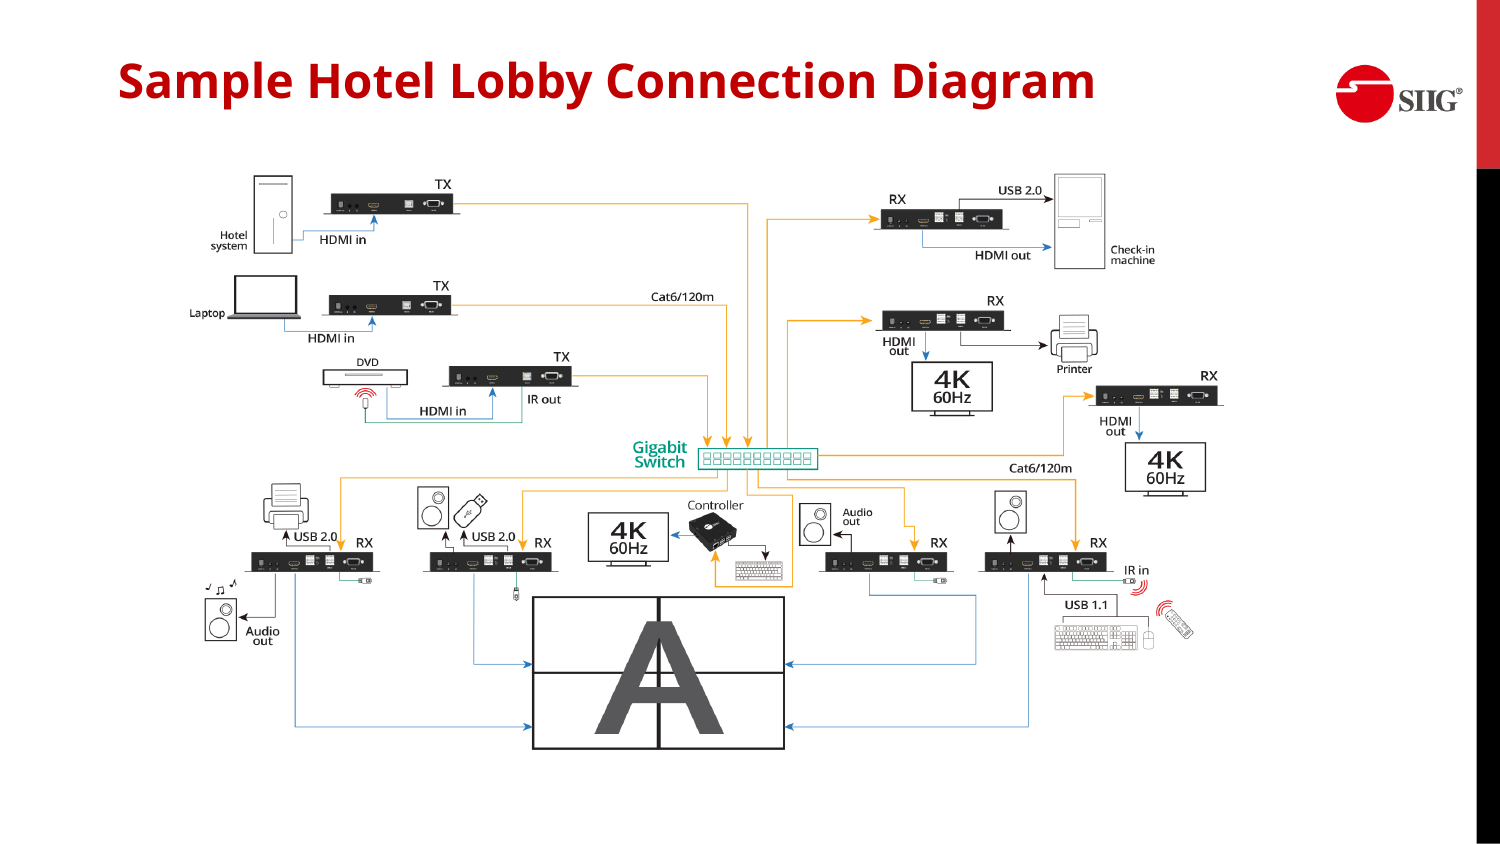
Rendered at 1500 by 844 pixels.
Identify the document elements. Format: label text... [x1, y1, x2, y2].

title Sample Hotel Lobby Connection Diagram [103, 48, 1397, 116]
picture [169, 158, 1244, 763]
picture [1323, 60, 1470, 127]
